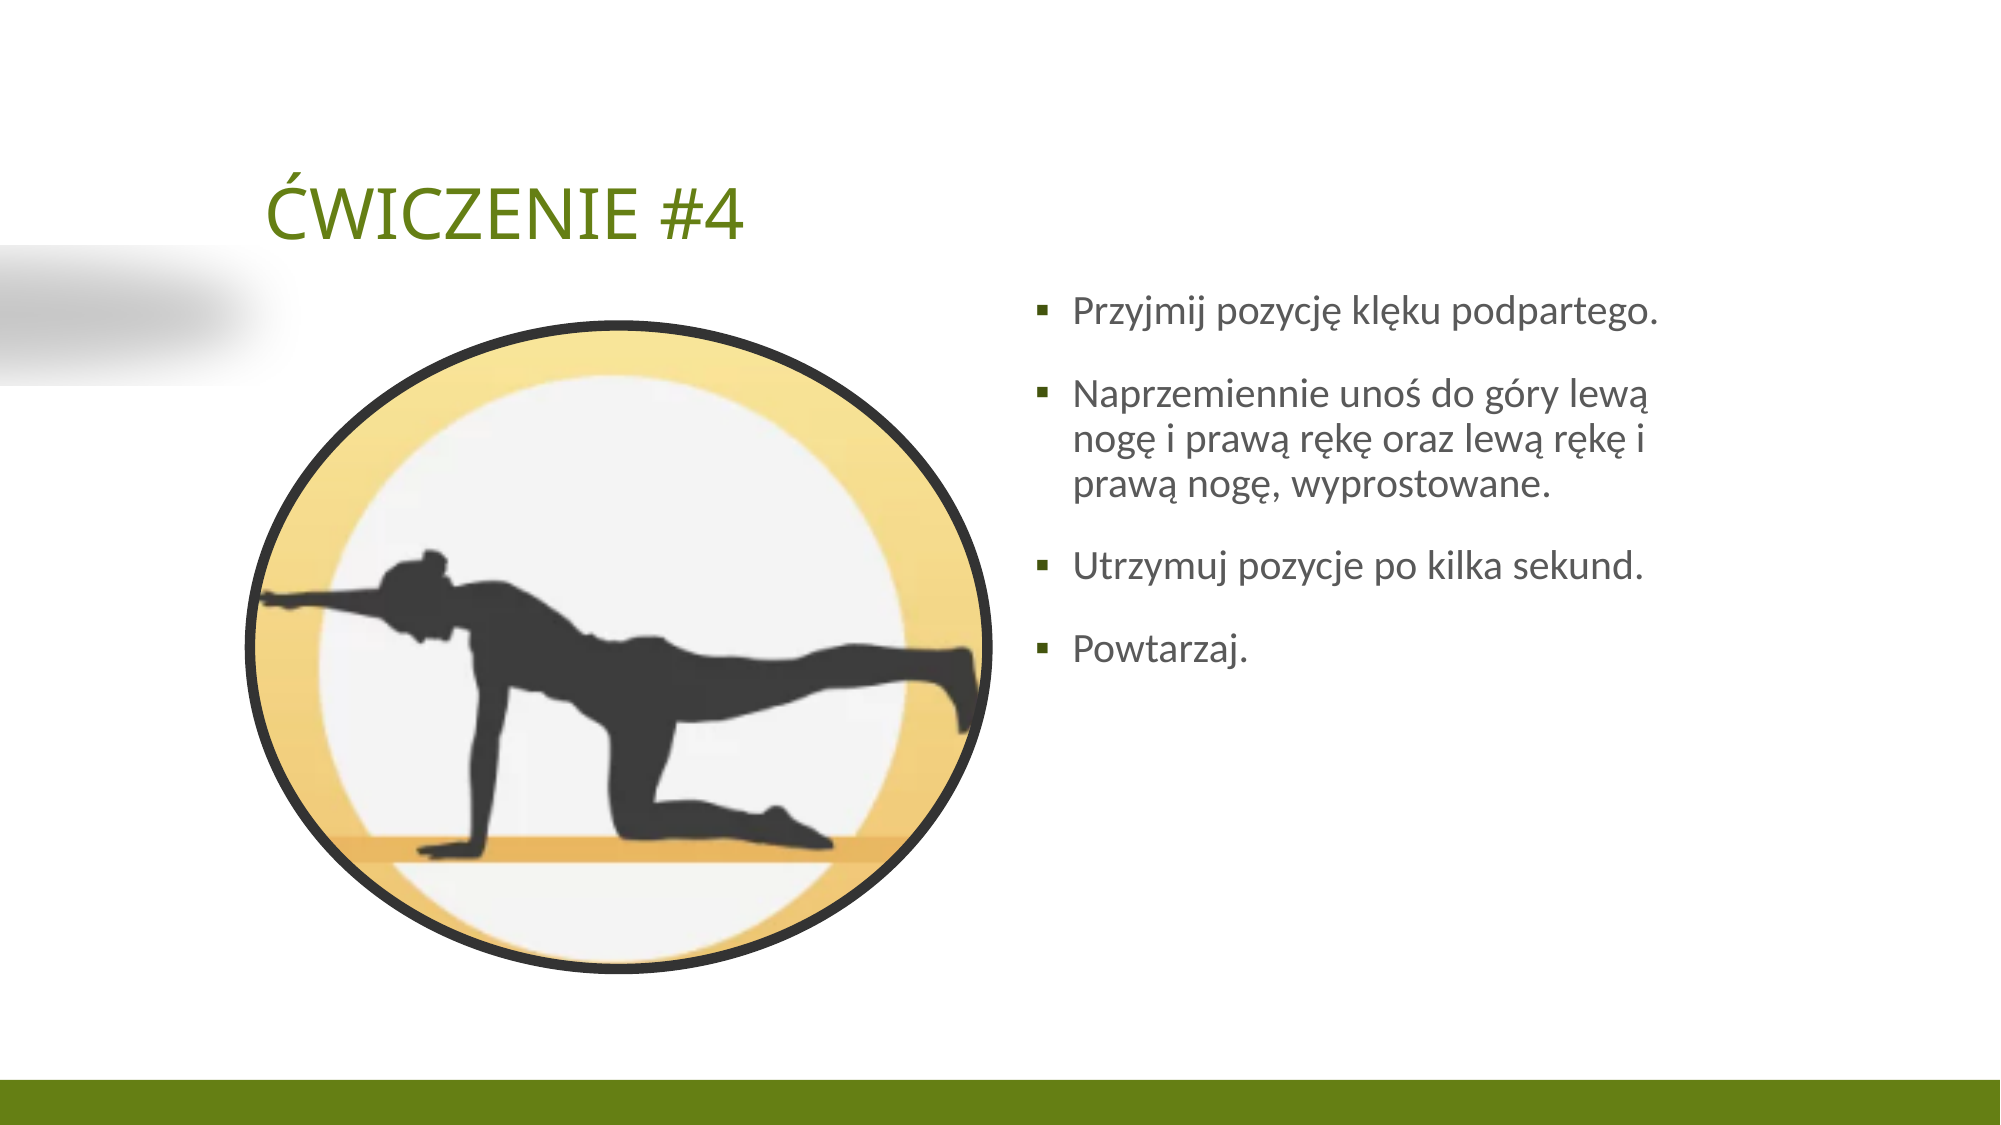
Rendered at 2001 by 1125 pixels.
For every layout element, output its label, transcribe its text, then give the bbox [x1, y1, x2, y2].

list Przyjmij pozycję klęku podpartego. Naprzemiennie unoś do góry lewą nogę i prawą rękę oraz lewą rękę i prawą nogę, wyprostowane. Utrzymuj pozycje po kilka sekund. Powtarzaj. [1012, 281, 1750, 1014]
title Ćwiczenie #4 [249, 75, 1750, 263]
picture [249, 325, 988, 970]
